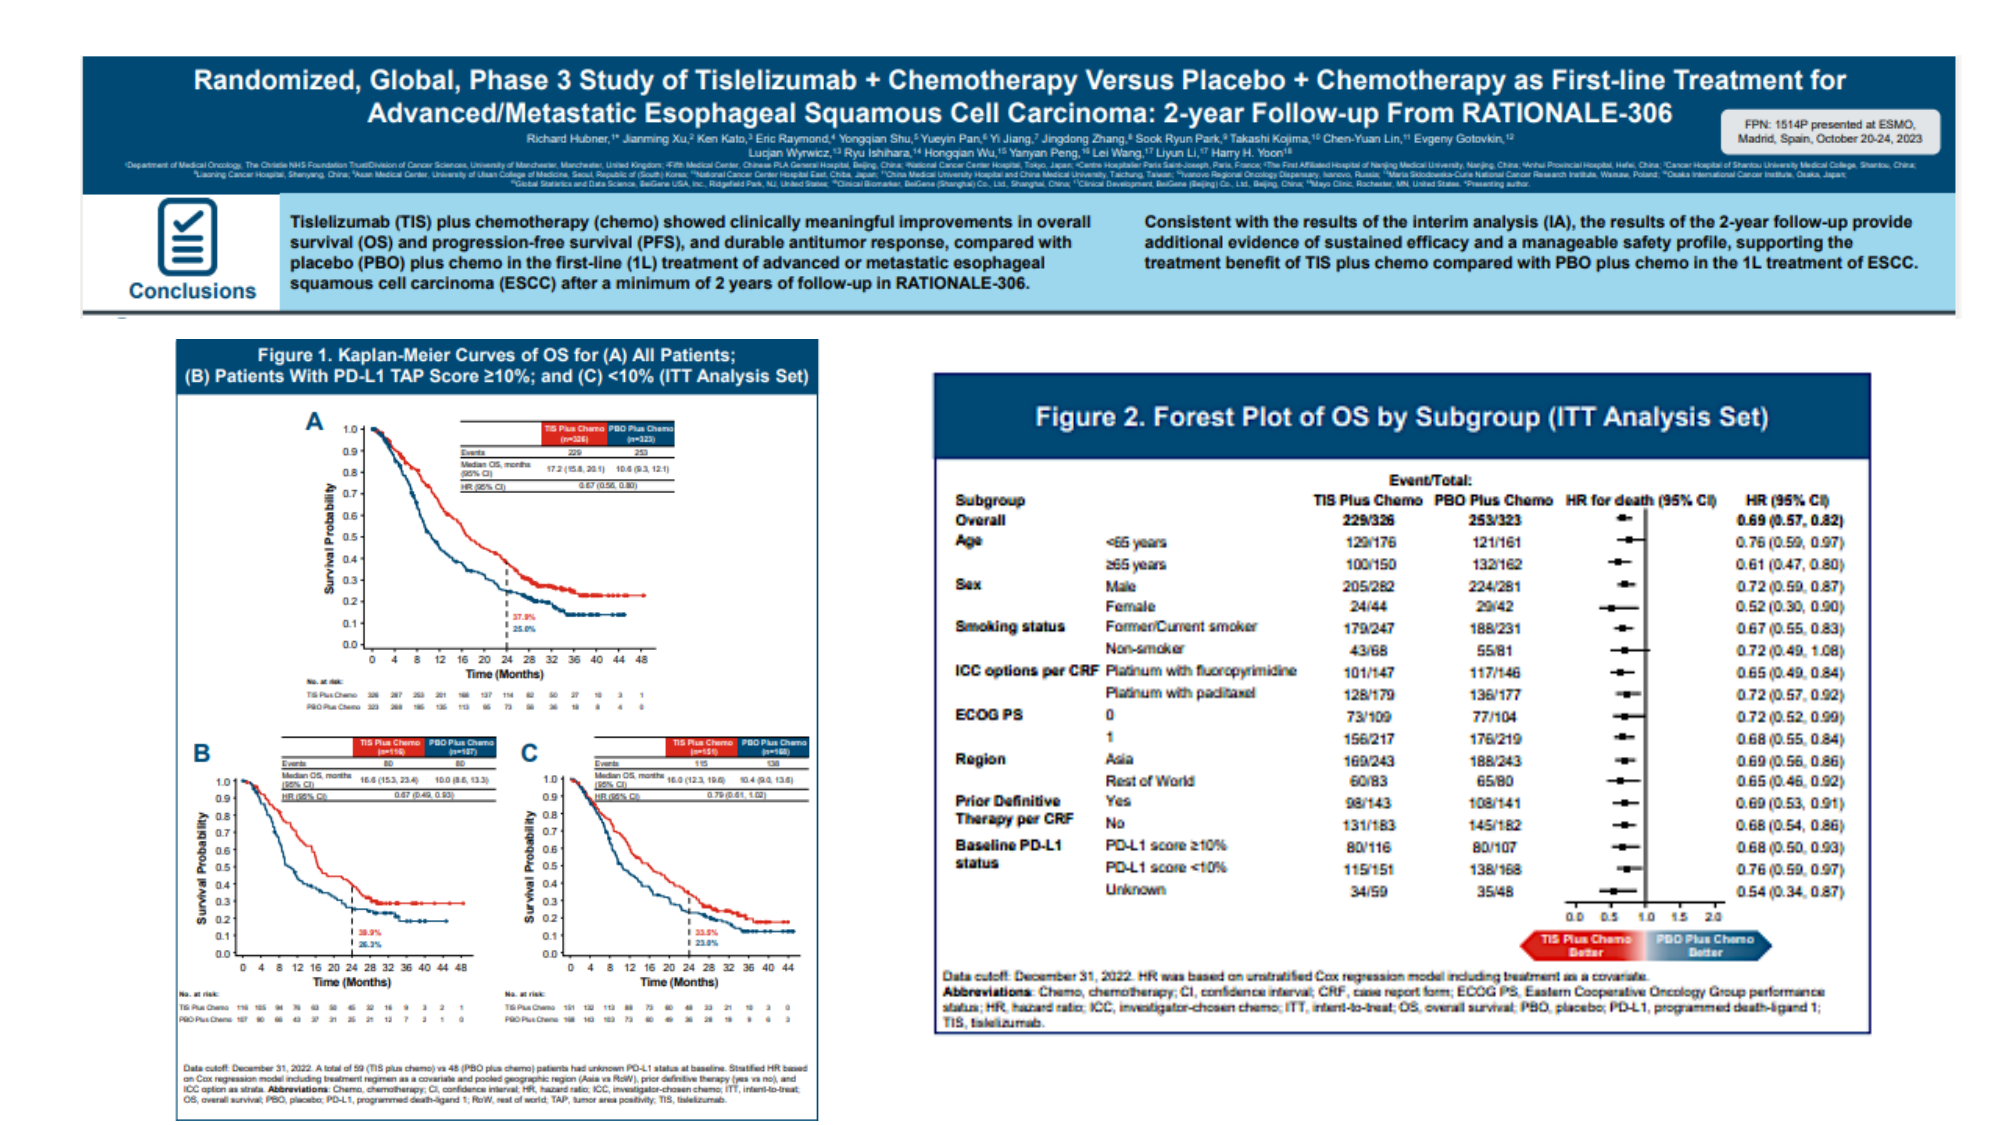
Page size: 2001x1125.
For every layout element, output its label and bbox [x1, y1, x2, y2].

picture [80, 55, 1962, 319]
picture [175, 339, 820, 1121]
picture [925, 369, 1885, 1039]
